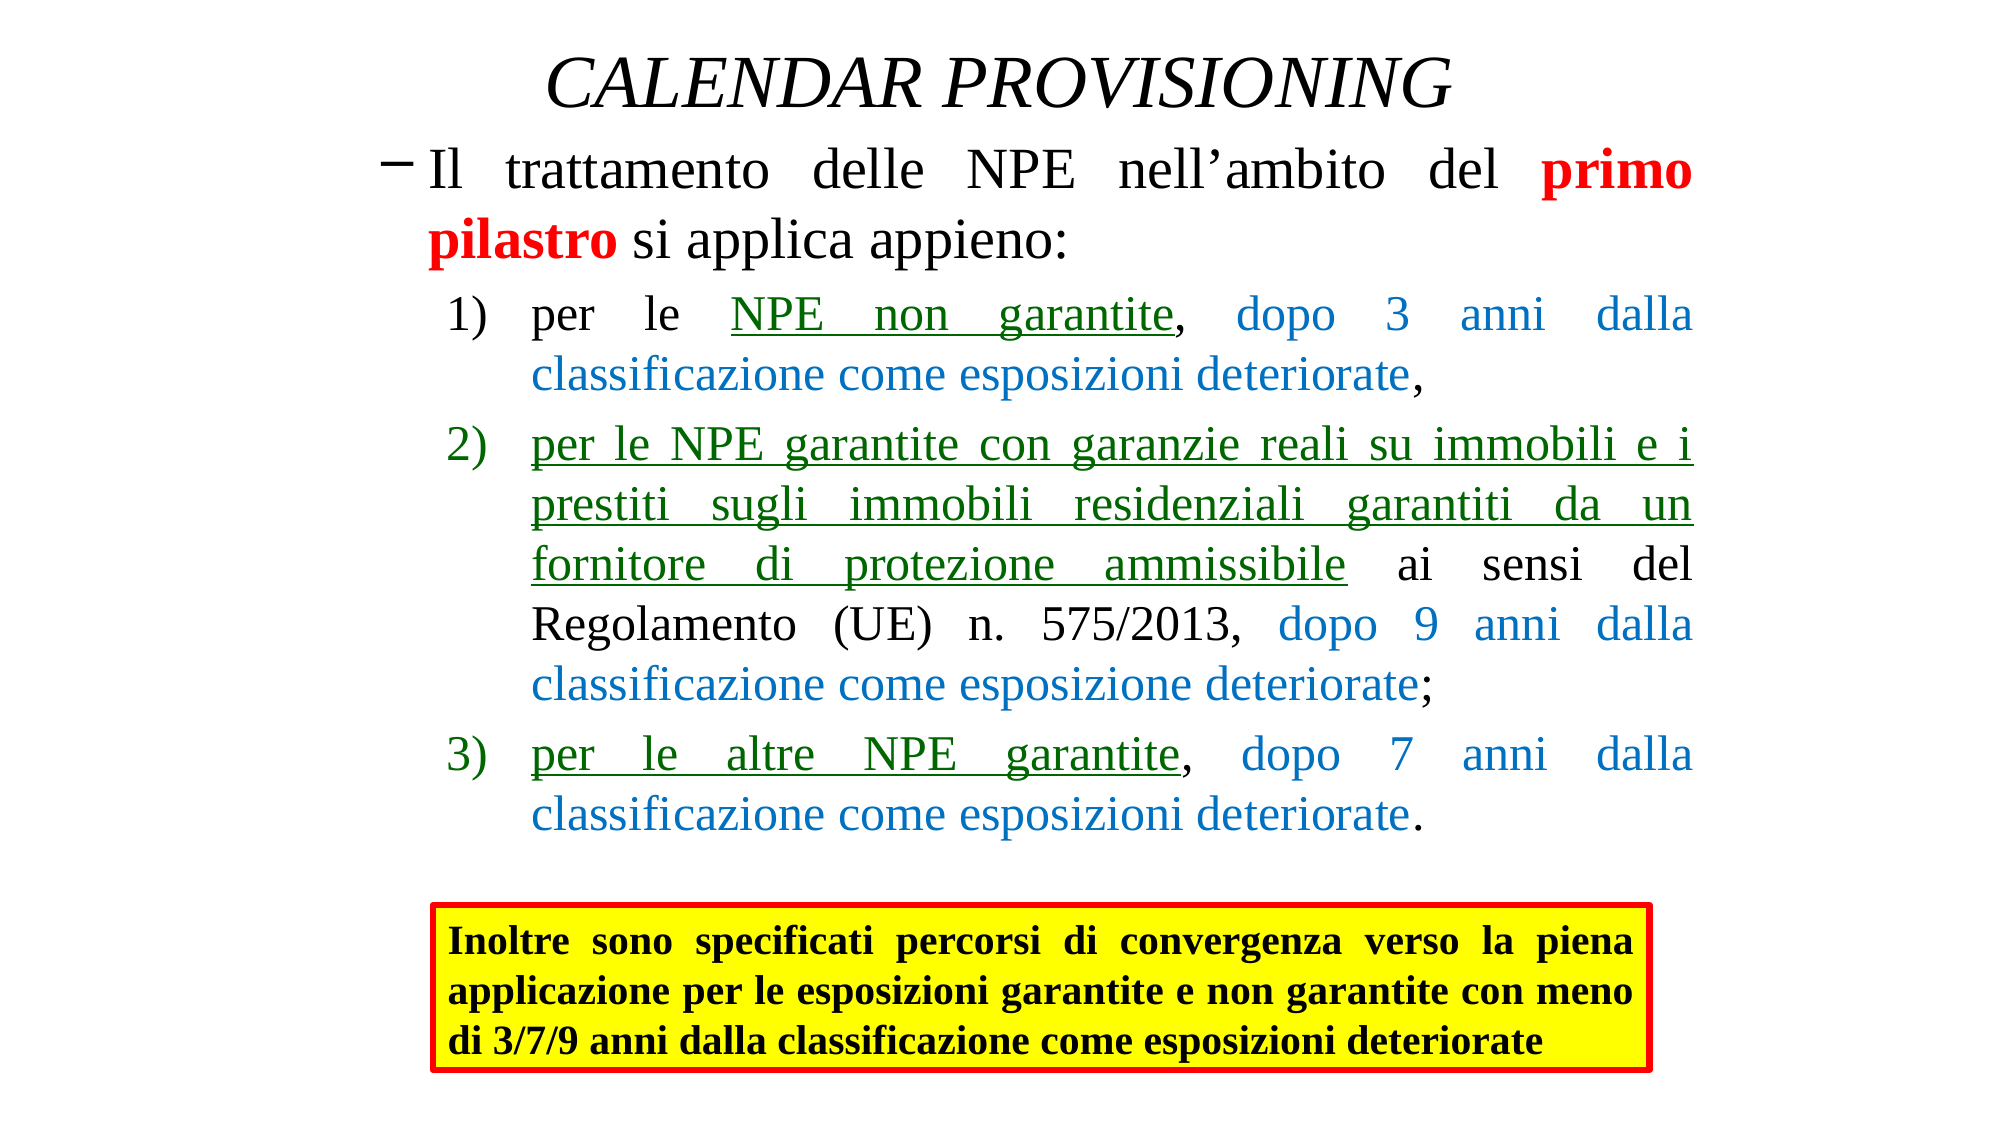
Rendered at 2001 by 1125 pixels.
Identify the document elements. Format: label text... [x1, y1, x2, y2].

title CALENDAR PROVISIONING [324, 30, 1675, 123]
text_box Inoltre sono specificati percorsi di convergenza verso la piena applicazione per le esposizioni garantite e non garantite con meno di 3/7/9 anni dalla classificazione come esposizioni deteriorate [432, 905, 1650, 1070]
list Il trattamento delle NPE nell’ambito del primo pilastro si applica appieno: per le NPE non garantite, dopo 3 anni dalla classificazione come esposizioni deteriorate, per le NPE garantite con garanzie reali su immobili e i prestiti sugli immobili residenziali garantiti da un fornitore di protezione ammissibile ai sensi del Regolamento (UE) n. 575/2013, dopo 9 anni dalla classificazione come esposizione deteriorate; per le altre NPE garantite, dopo 7 anni dalla classificazione come esposizioni deteriorate. [291, 123, 1709, 1083]
